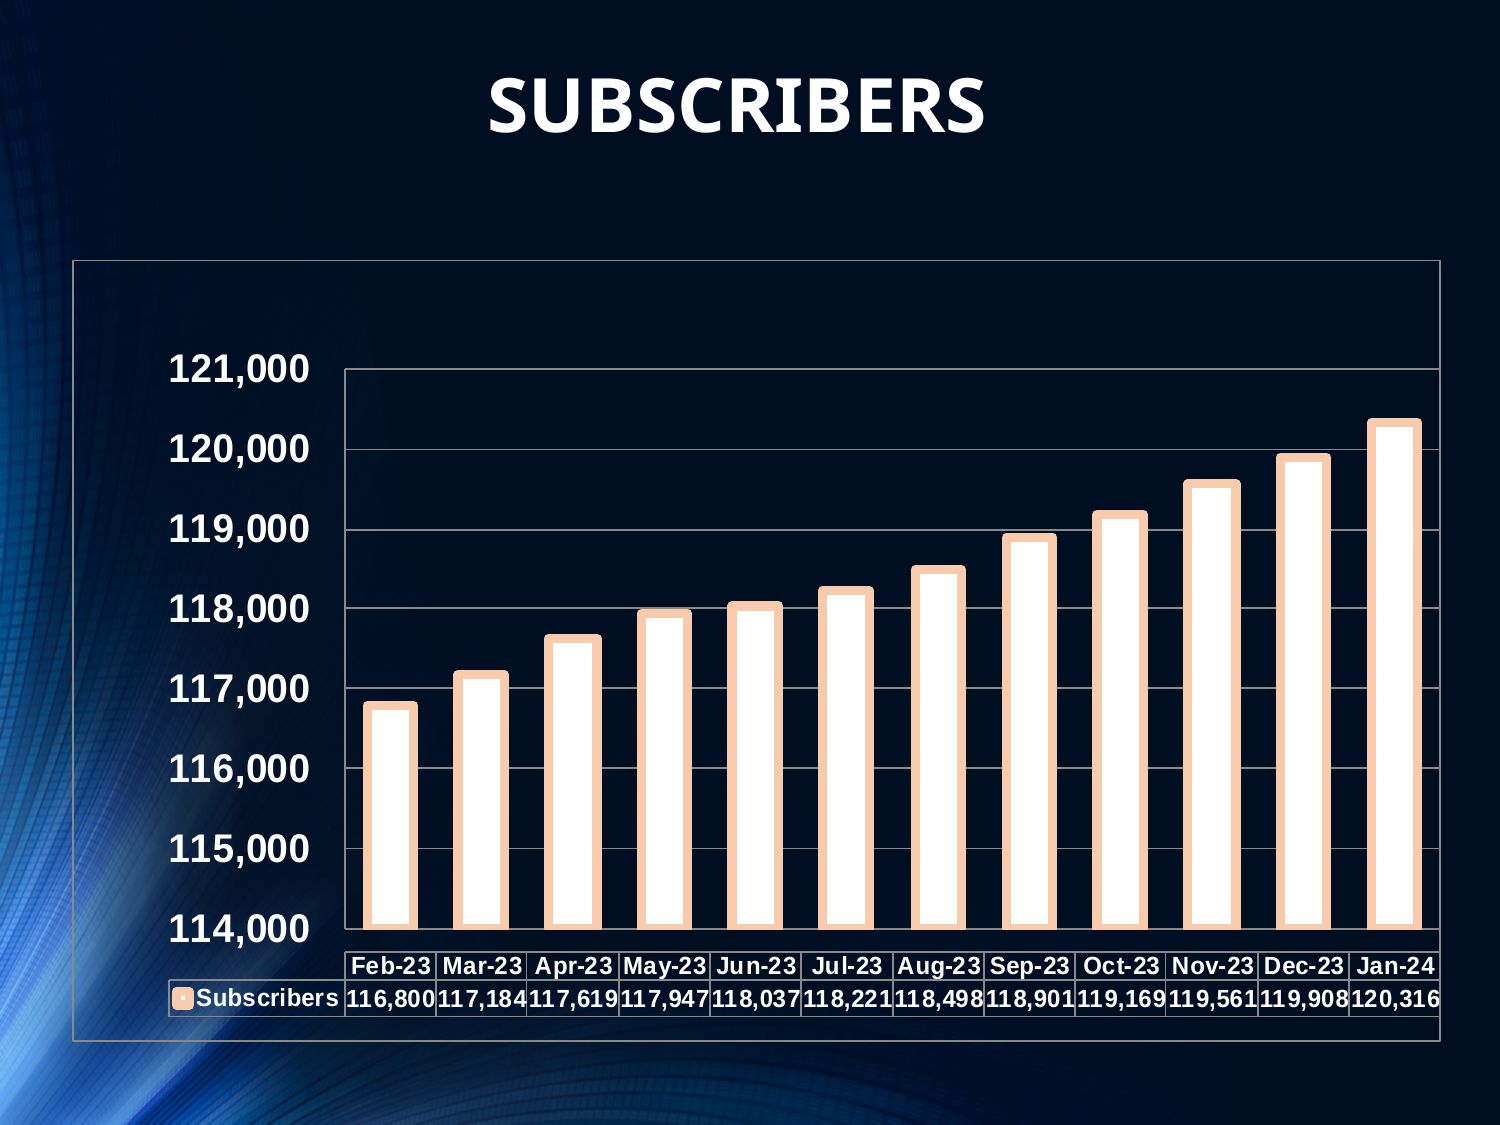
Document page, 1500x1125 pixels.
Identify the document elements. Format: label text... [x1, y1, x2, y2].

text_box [62, 249, 1450, 1050]
picture [0, 0, 1500, 1125]
text_box SUBSCRIBERS [387, 49, 1088, 155]
